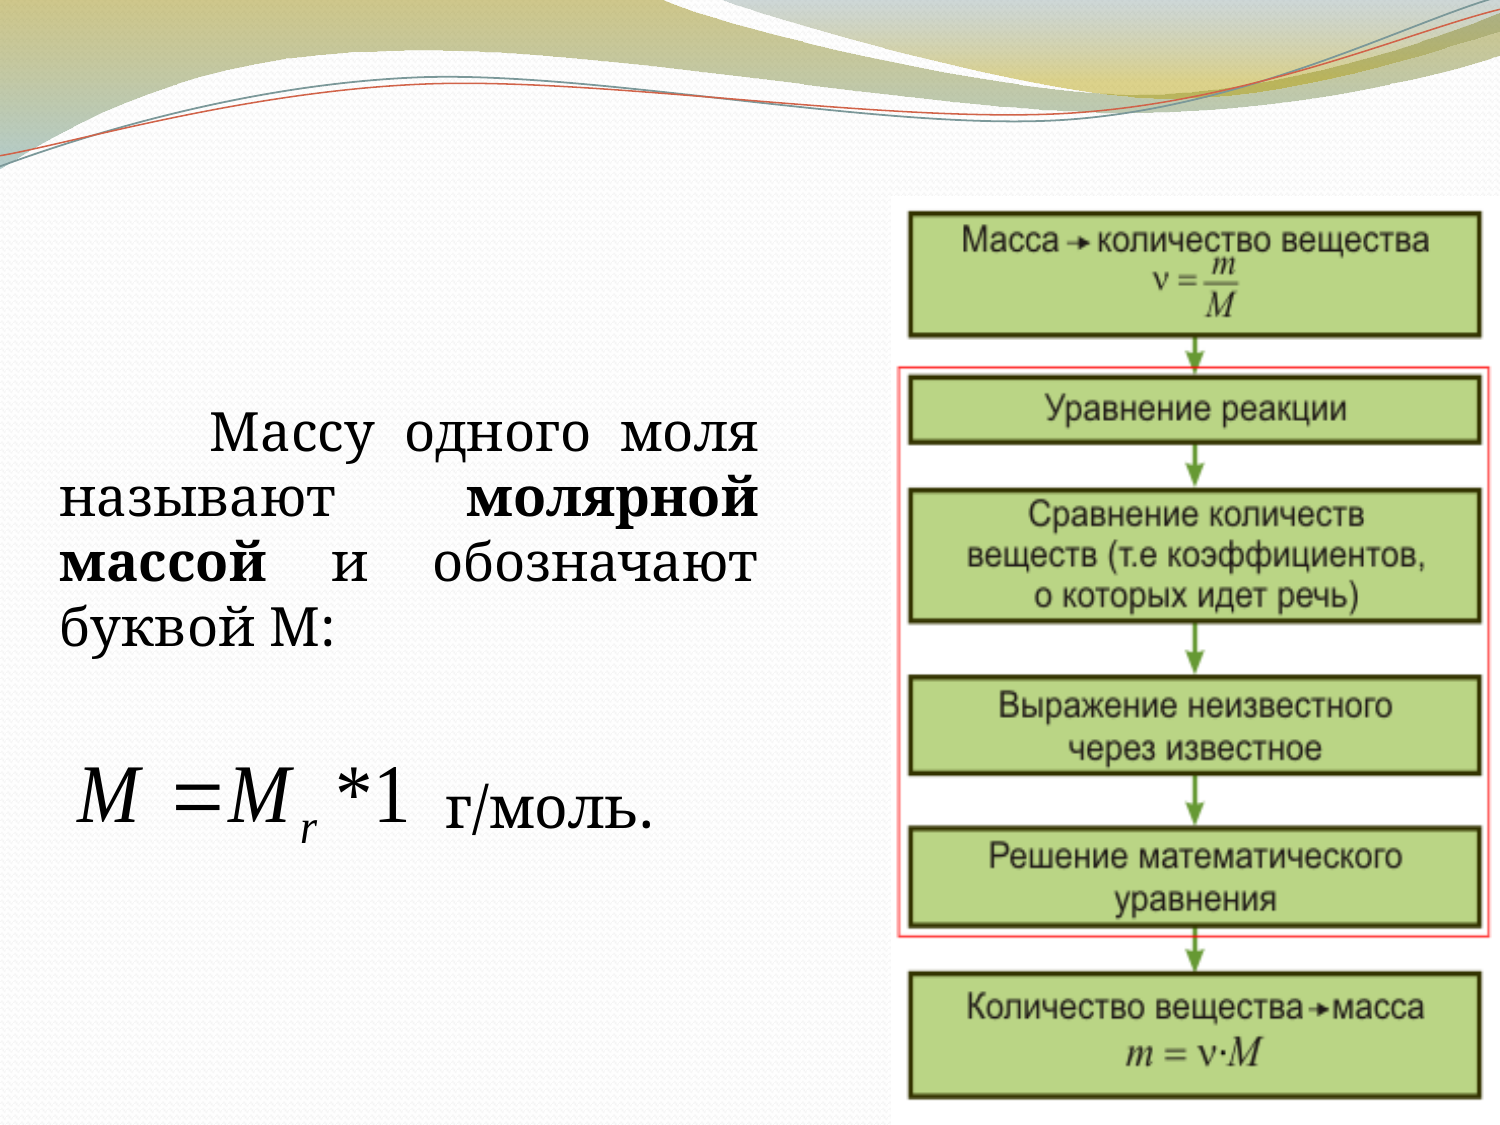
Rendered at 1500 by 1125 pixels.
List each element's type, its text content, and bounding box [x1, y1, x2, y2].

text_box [64, 739, 703, 858]
picture [891, 195, 1500, 1125]
list Массу одного моля называют молярной массой и обозначают буквой М: [0, 314, 774, 858]
